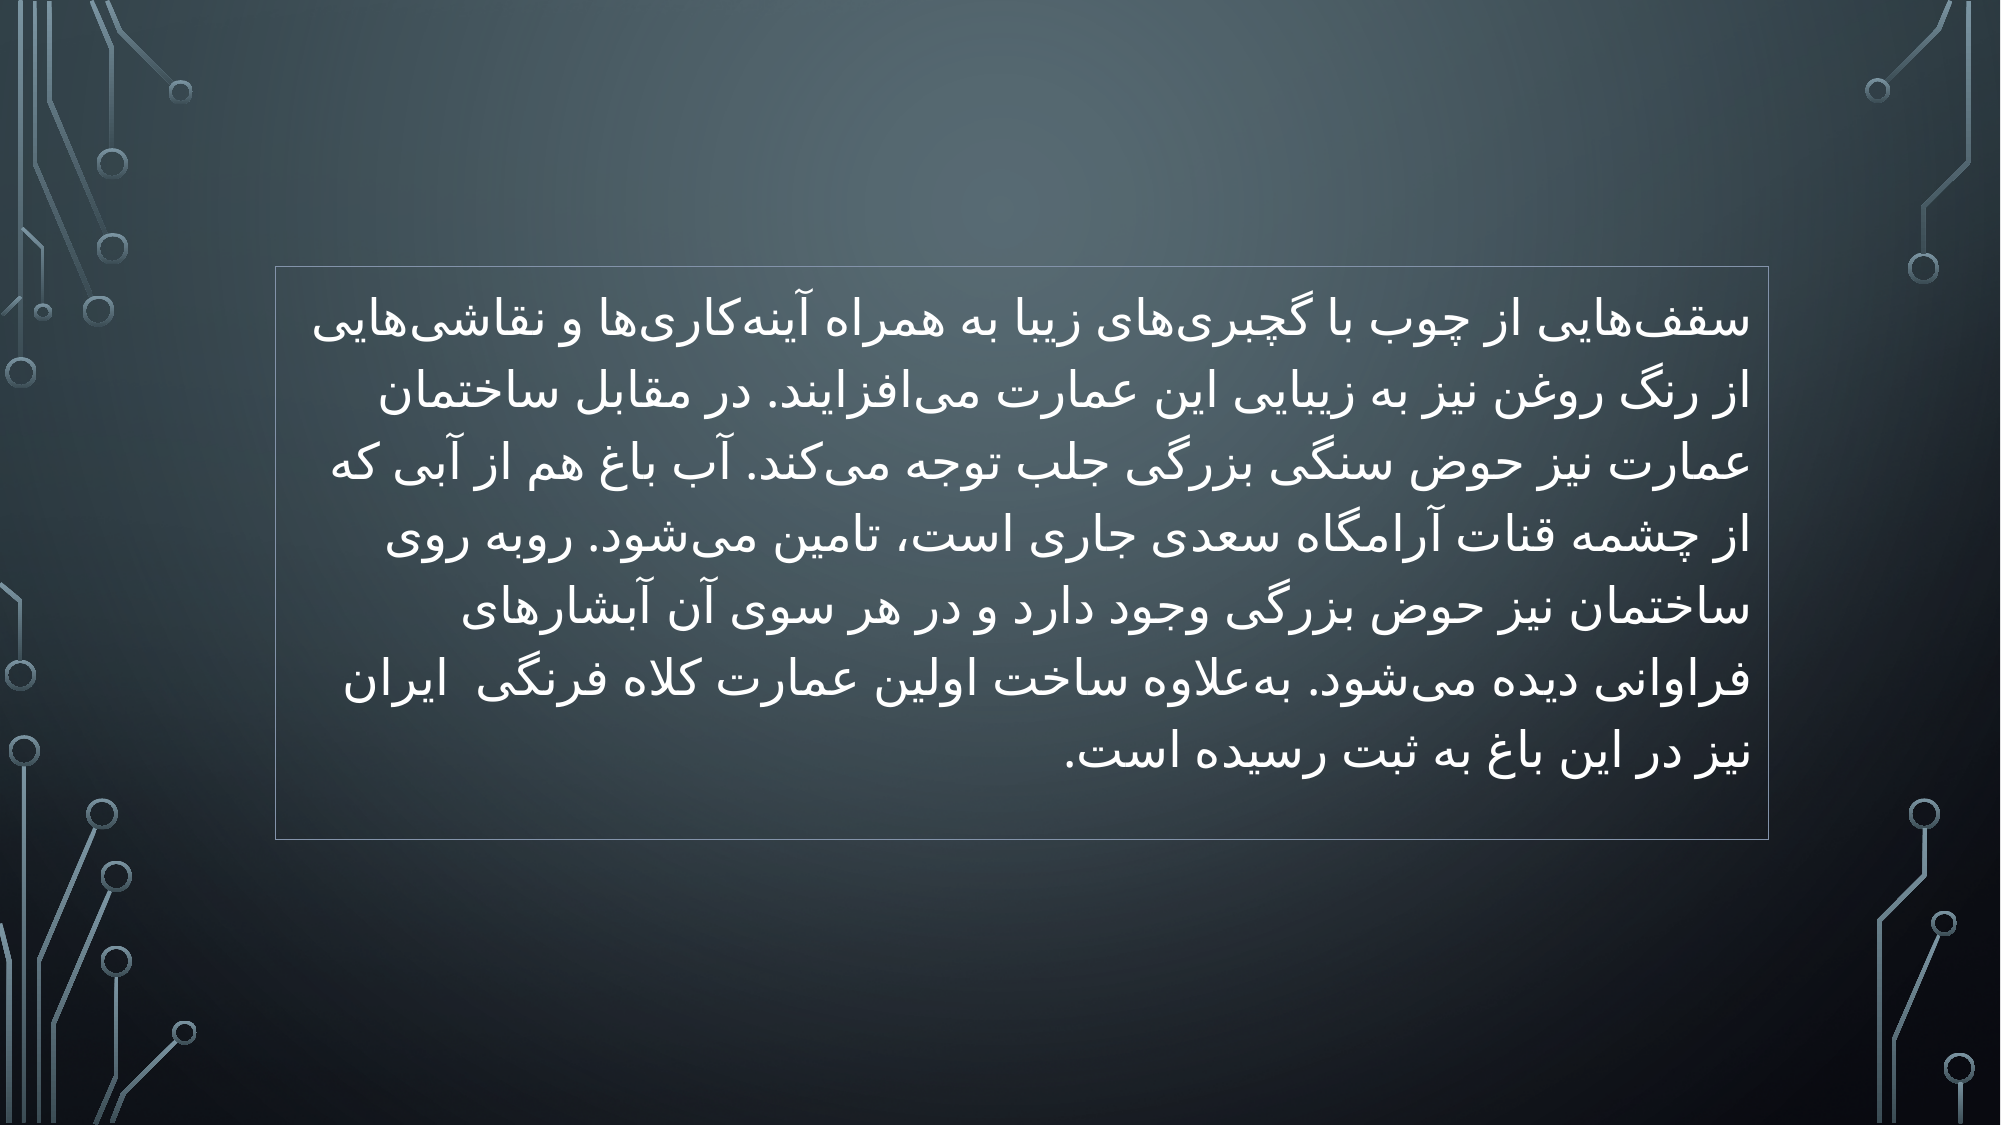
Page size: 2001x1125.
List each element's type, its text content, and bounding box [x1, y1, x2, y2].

list سقف‌هایی از چوب با گچبری‌های زیبا به همراه آینه‌کاری‌ها و نقاشی‌هایی از رنگ روغن نیز به زیبایی این عمارت می‌افزایند. در مقابل ساختمان عمارت نیز حوض سنگی بزرگی جلب توجه می‌کند. آب باغ هم از آبی که از چشمه قنات آرامگاه سعدی جاری است، تامین می‌شود. روبه روی ساختمان نیز حوض بزرگی وجود دارد و در هر سوی آن آبشارهای فراوانی دیده می‌‌شود. به‌علاوه ساخت اولین عمارت کلاه فرنگی ایران نیز در این باغ به ثبت رسیده است. [275, 266, 1769, 840]
